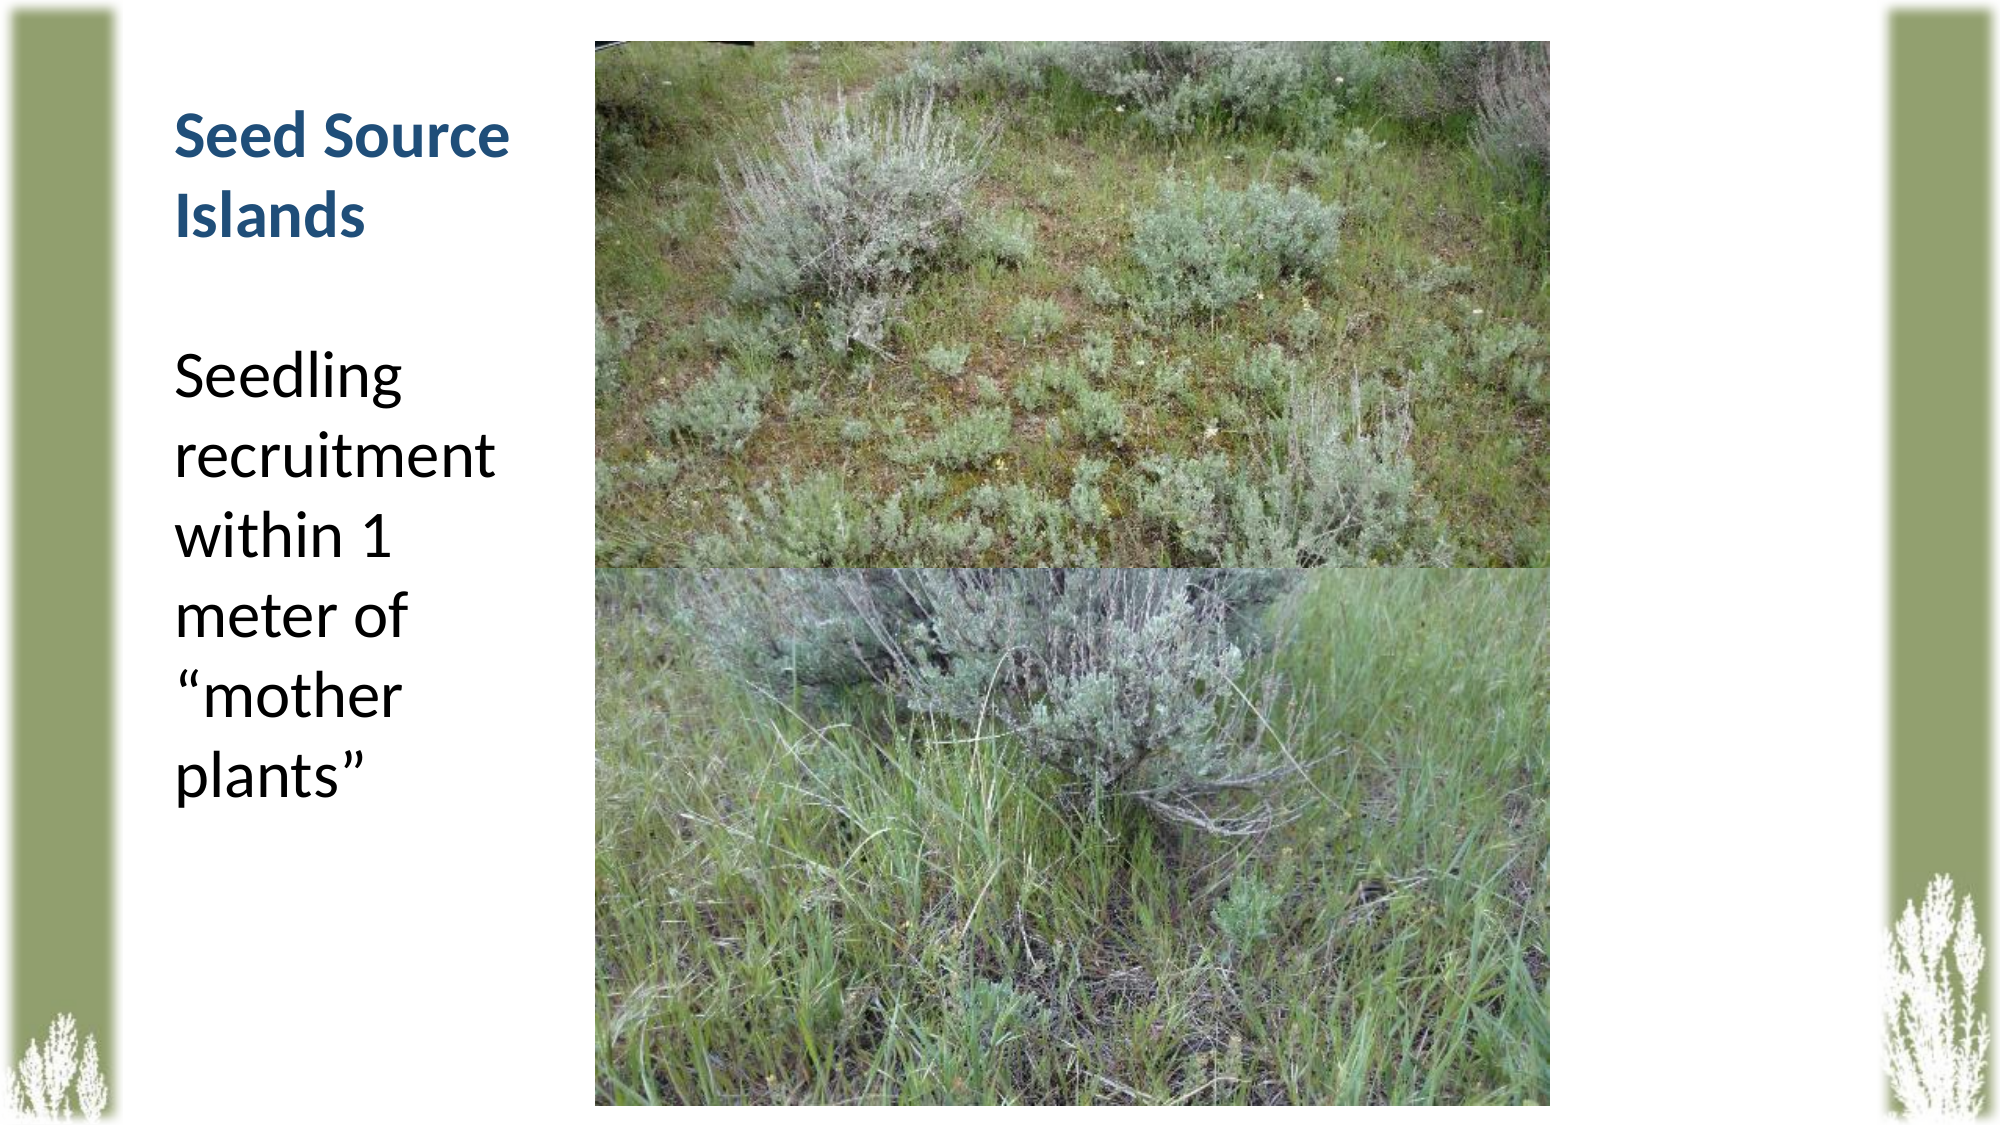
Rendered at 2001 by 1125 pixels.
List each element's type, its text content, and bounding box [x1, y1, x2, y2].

text_box Seed Source Islands Seedling recruitment within 1 meter of “mother plants” [159, 83, 550, 818]
picture [1896, 16, 1984, 1109]
picture [19, 16, 107, 1109]
picture [595, 41, 1550, 1106]
